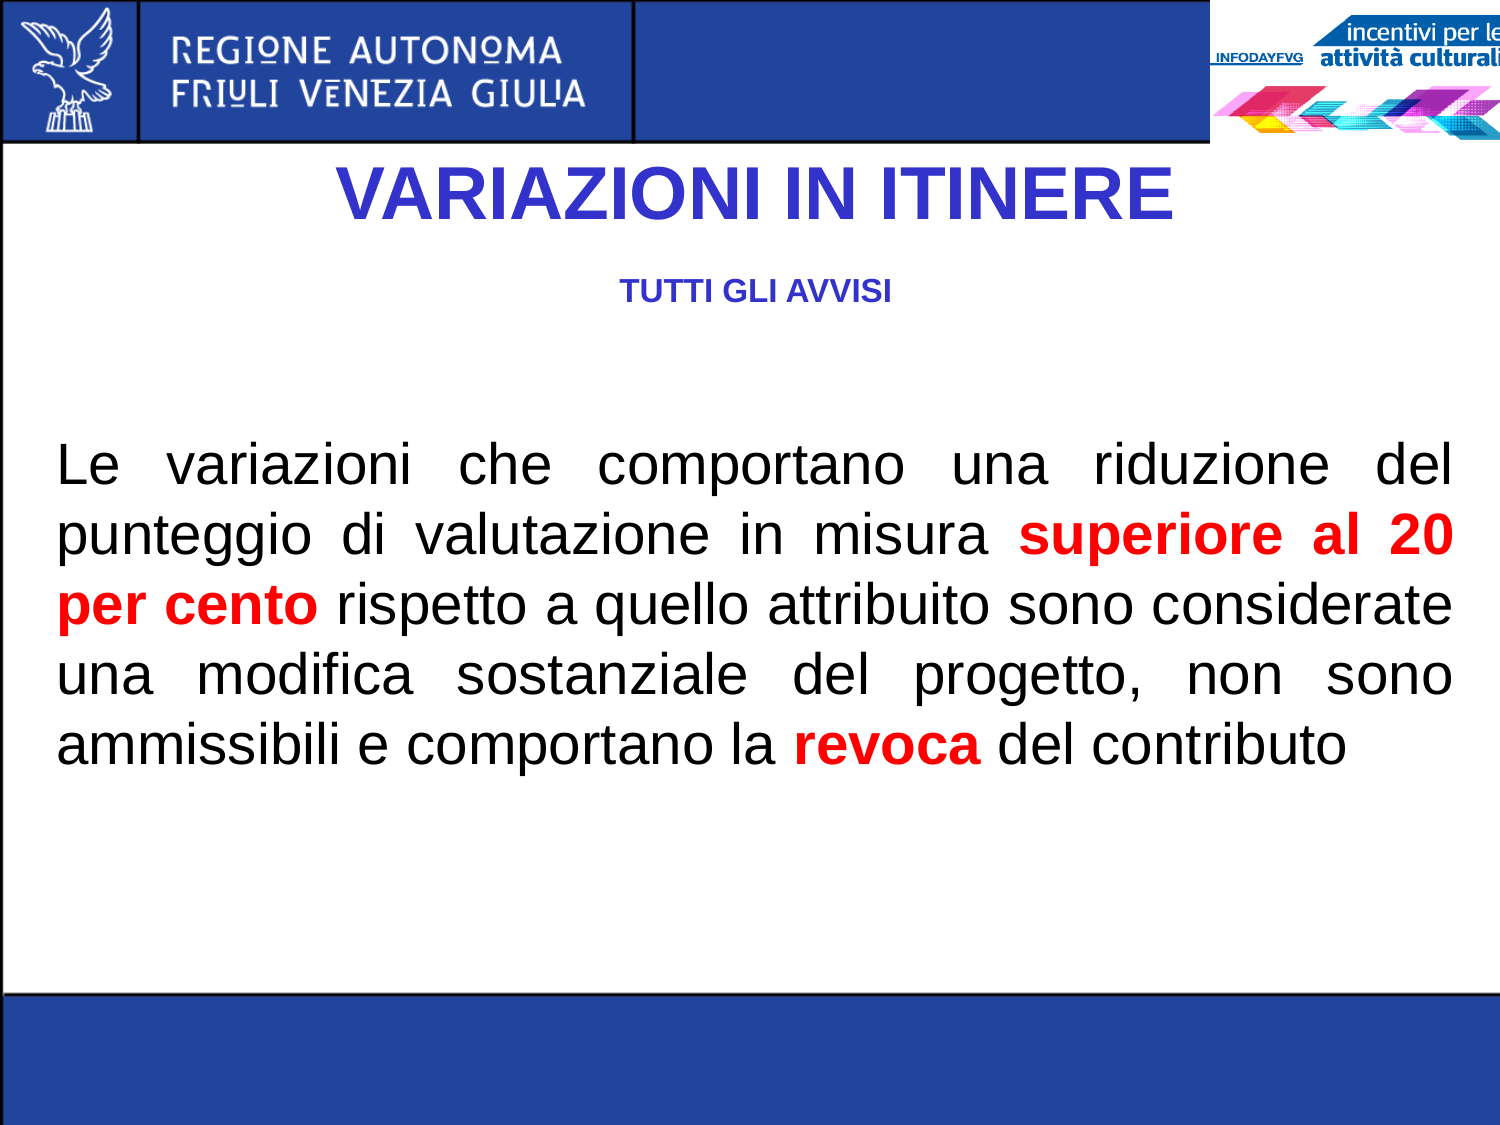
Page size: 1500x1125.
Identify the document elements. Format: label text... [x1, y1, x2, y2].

list Variazioni in itinere TUTTI GLI AVVISI Le variazioni che comportano una riduzione del punteggio di valutazione in misura superiore al 20 per cento rispetto a quello attribuito sono considerate una modifica sostanziale del progetto, non sono ammissibili e comportano la revoca del contributo [41, 137, 1471, 965]
picture [0, 0, 1500, 1125]
